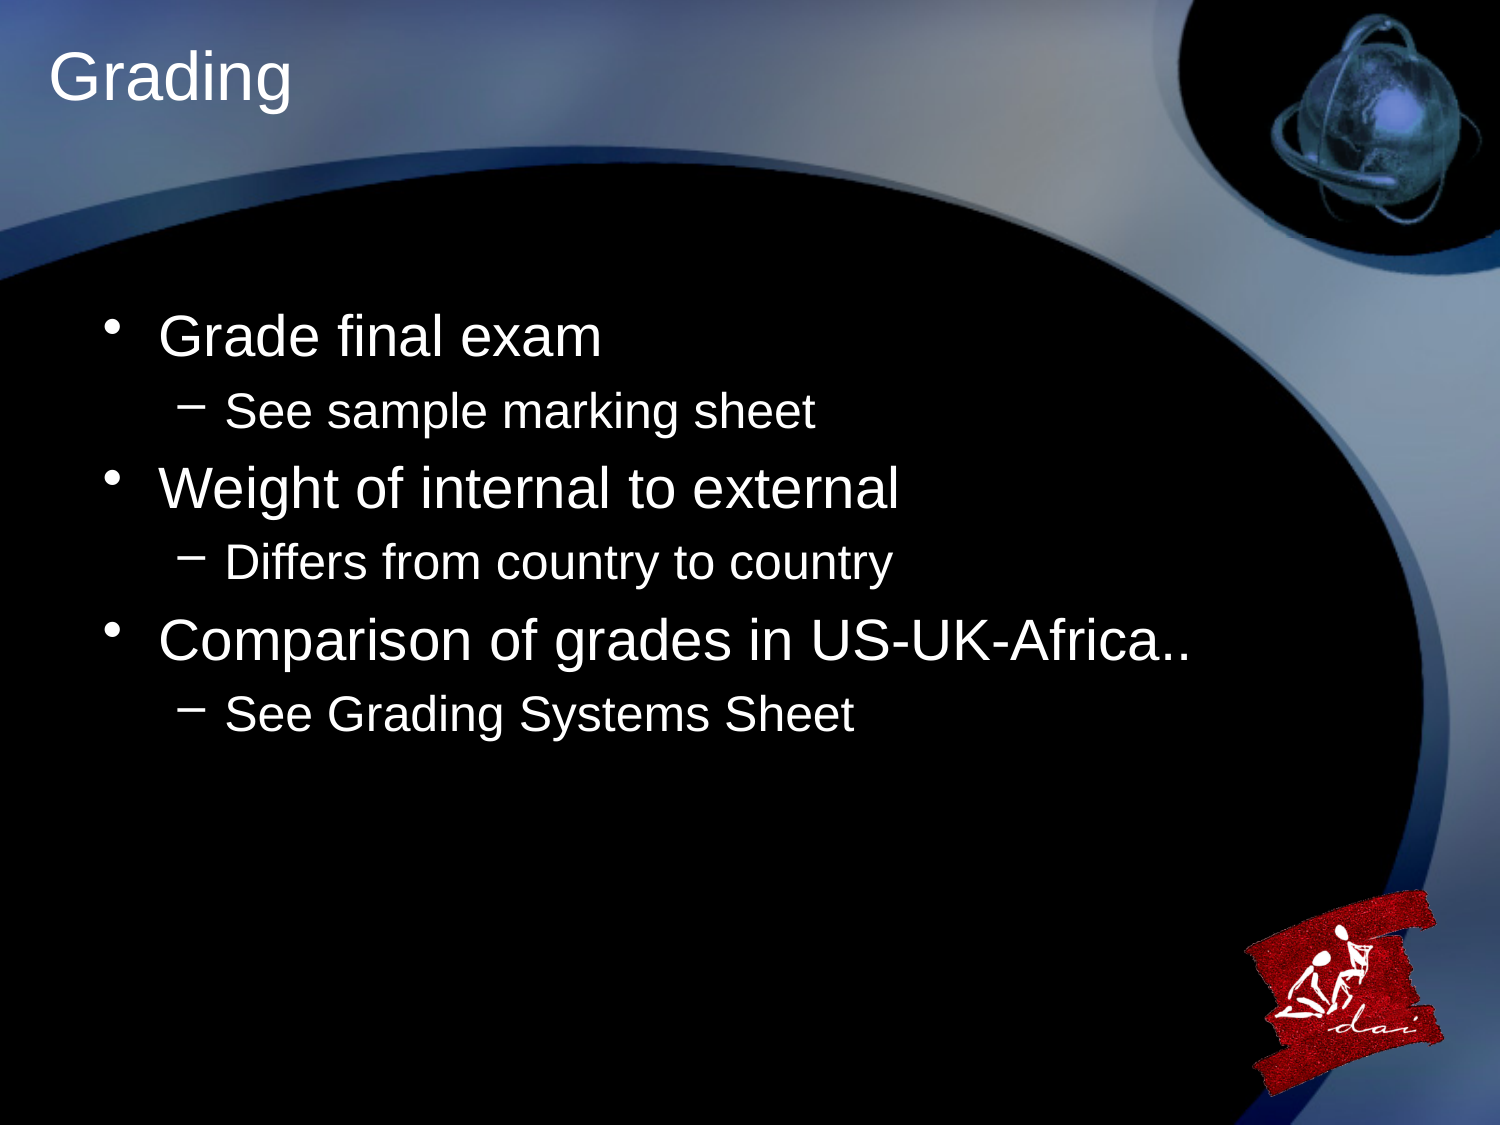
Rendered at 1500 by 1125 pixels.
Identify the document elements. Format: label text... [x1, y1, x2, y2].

list Grade final exam See sample marking sheet Weight of internal to external Differs from country to country Comparison of grades in US-UK-Africa.. See Grading Systems Sheet [87, 290, 1463, 1101]
title Grading [33, 0, 1194, 148]
picture [0, 0, 1500, 1125]
